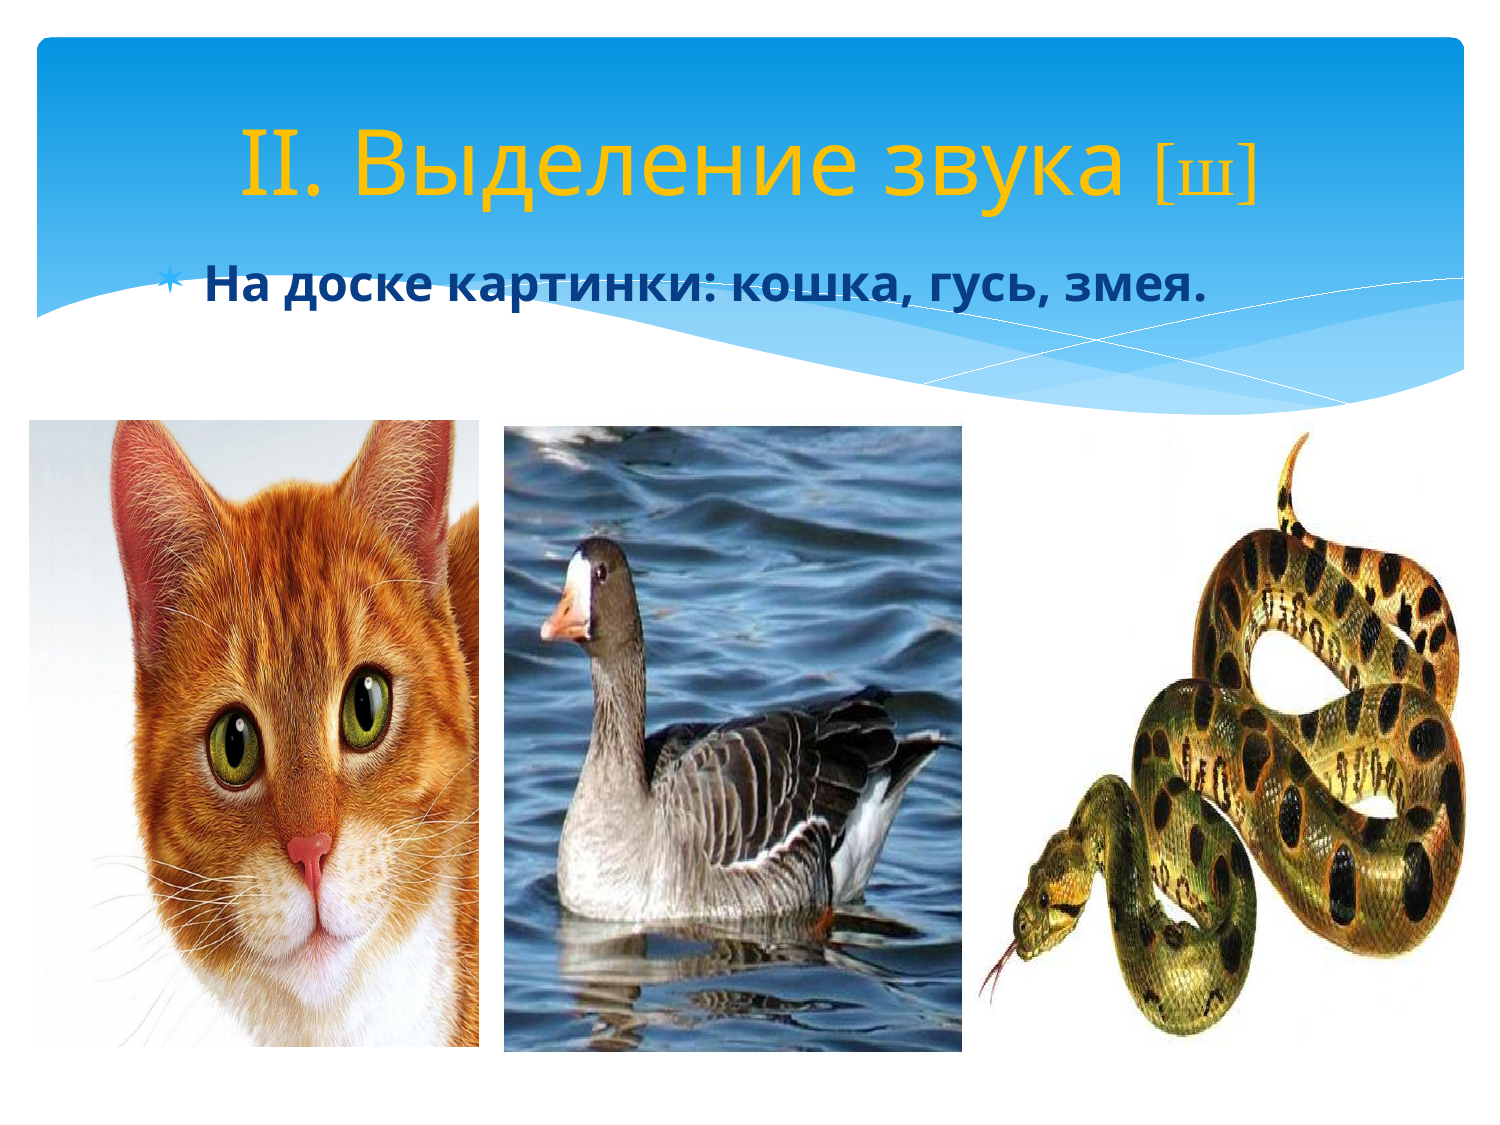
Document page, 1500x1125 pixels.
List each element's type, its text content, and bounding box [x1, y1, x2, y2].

picture [489, 408, 1471, 1071]
list На доске картинки: кошка, гусь, змея. [143, 261, 1359, 421]
title II. Выделение звука [ш] [75, 55, 1425, 261]
picture [29, 420, 479, 1048]
